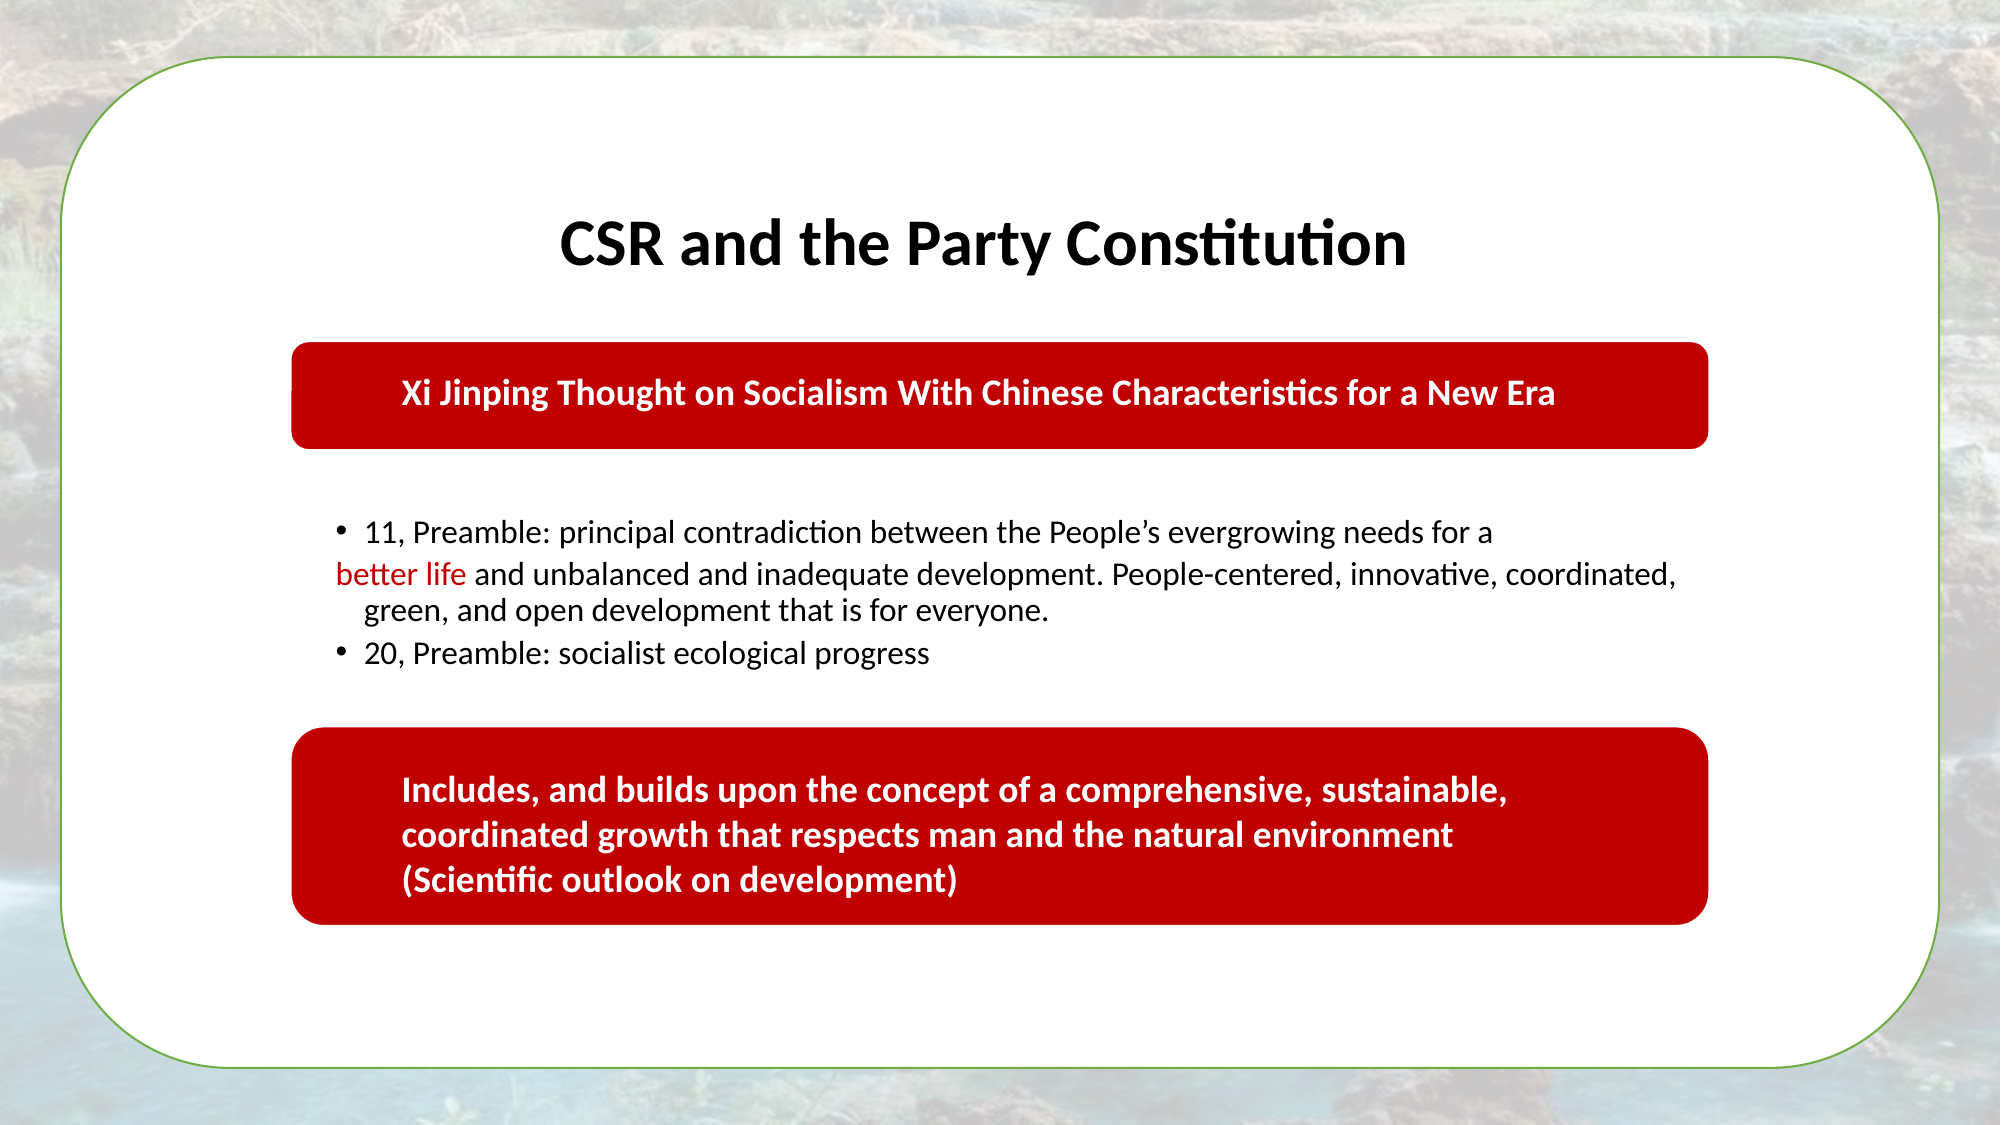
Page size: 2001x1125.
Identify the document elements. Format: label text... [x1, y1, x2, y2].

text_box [290, 317, 1710, 1011]
text_box [59, 55, 1941, 1069]
text_box CSR and the Party Constitution [228, 191, 1742, 286]
